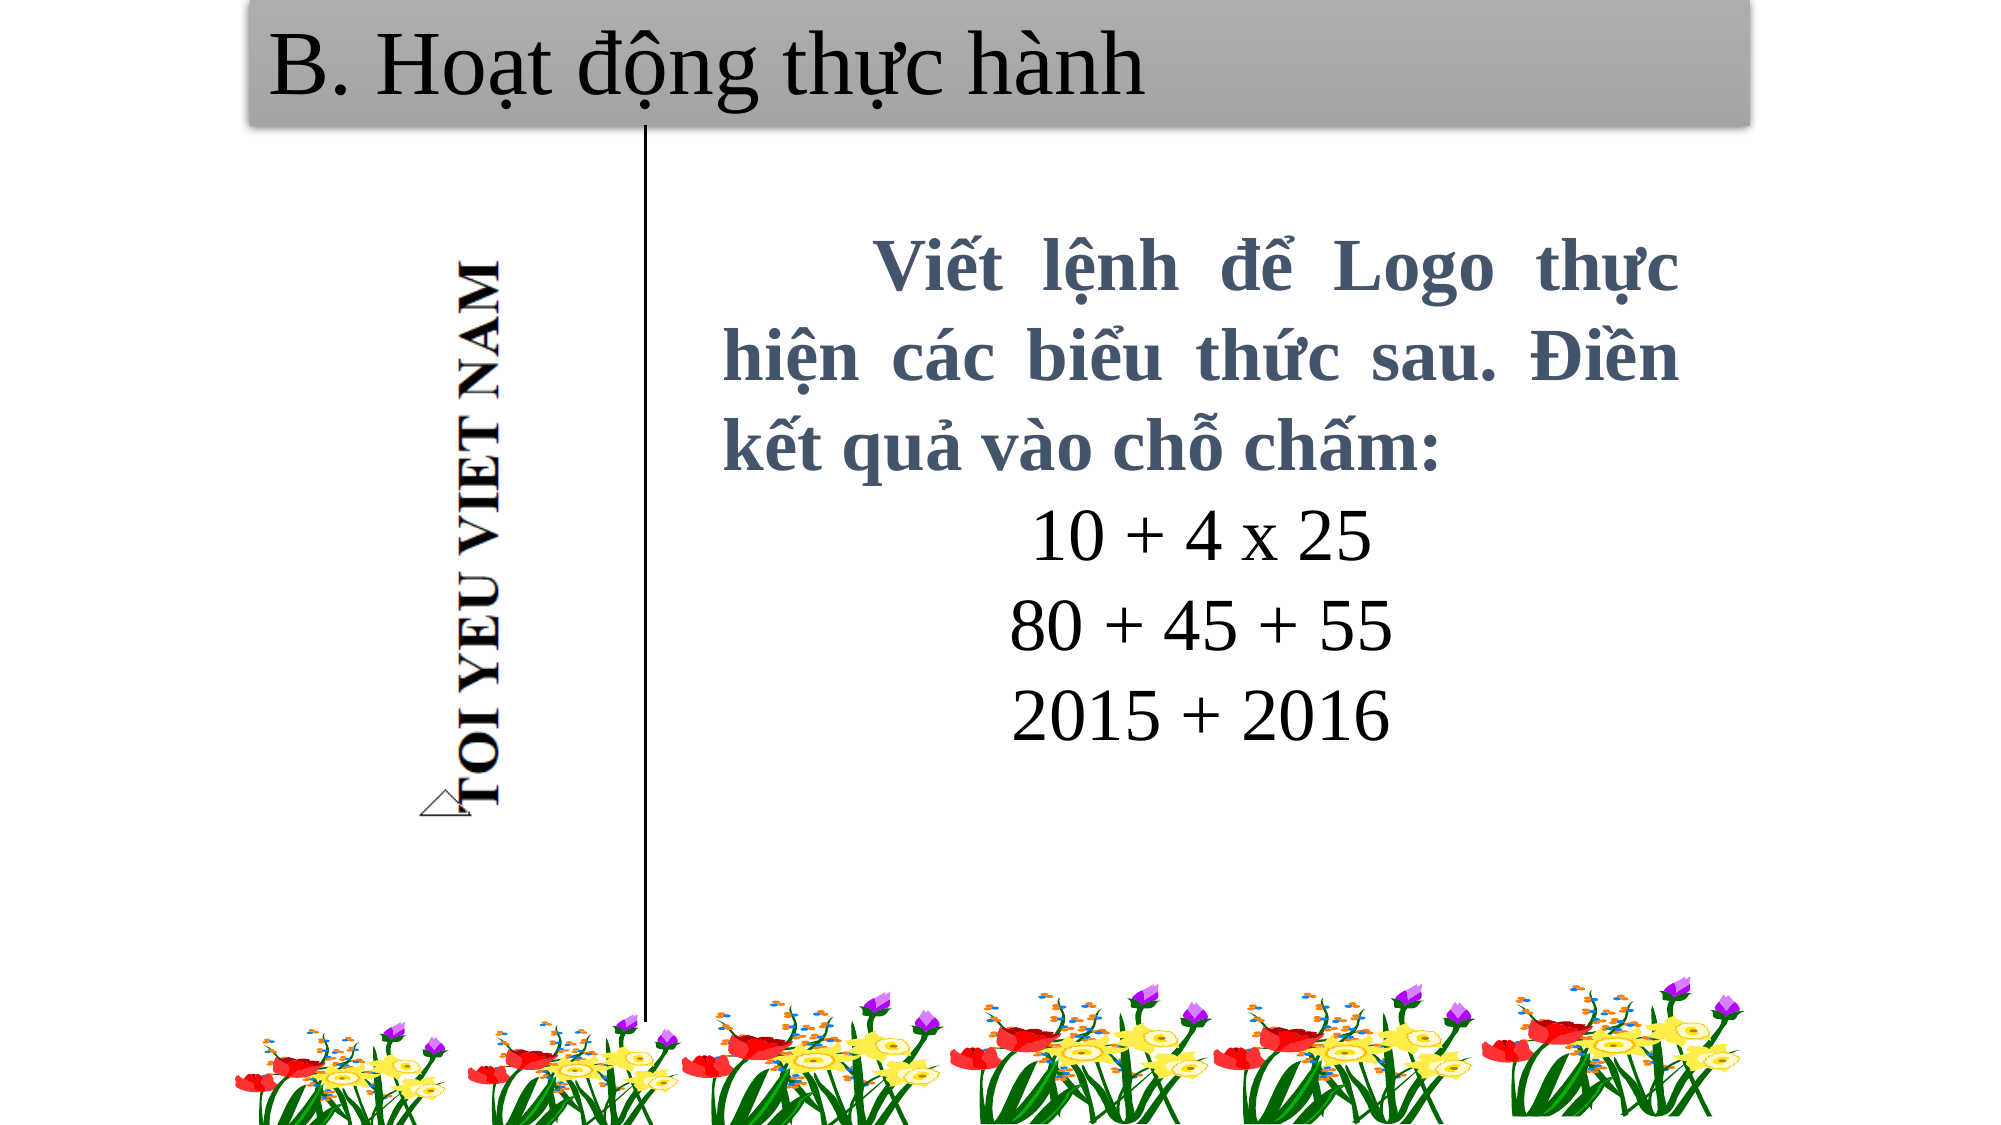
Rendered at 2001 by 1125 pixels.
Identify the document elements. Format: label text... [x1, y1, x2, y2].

picture [467, 991, 945, 1125]
text_box B. Hoạt động thực hành [253, 0, 1163, 121]
text_box [249, 0, 1750, 126]
text_box Viết lệnh để Logo thực hiện các biểu thức sau. Điền kết quả vào chỗ chấm: 10 + 4 x 25 80 + 45 + 55 2015 + 2016 [708, 208, 1696, 763]
picture [234, 1022, 449, 1125]
picture [949, 984, 1476, 1125]
picture [1480, 976, 1745, 1118]
picture [404, 243, 530, 857]
